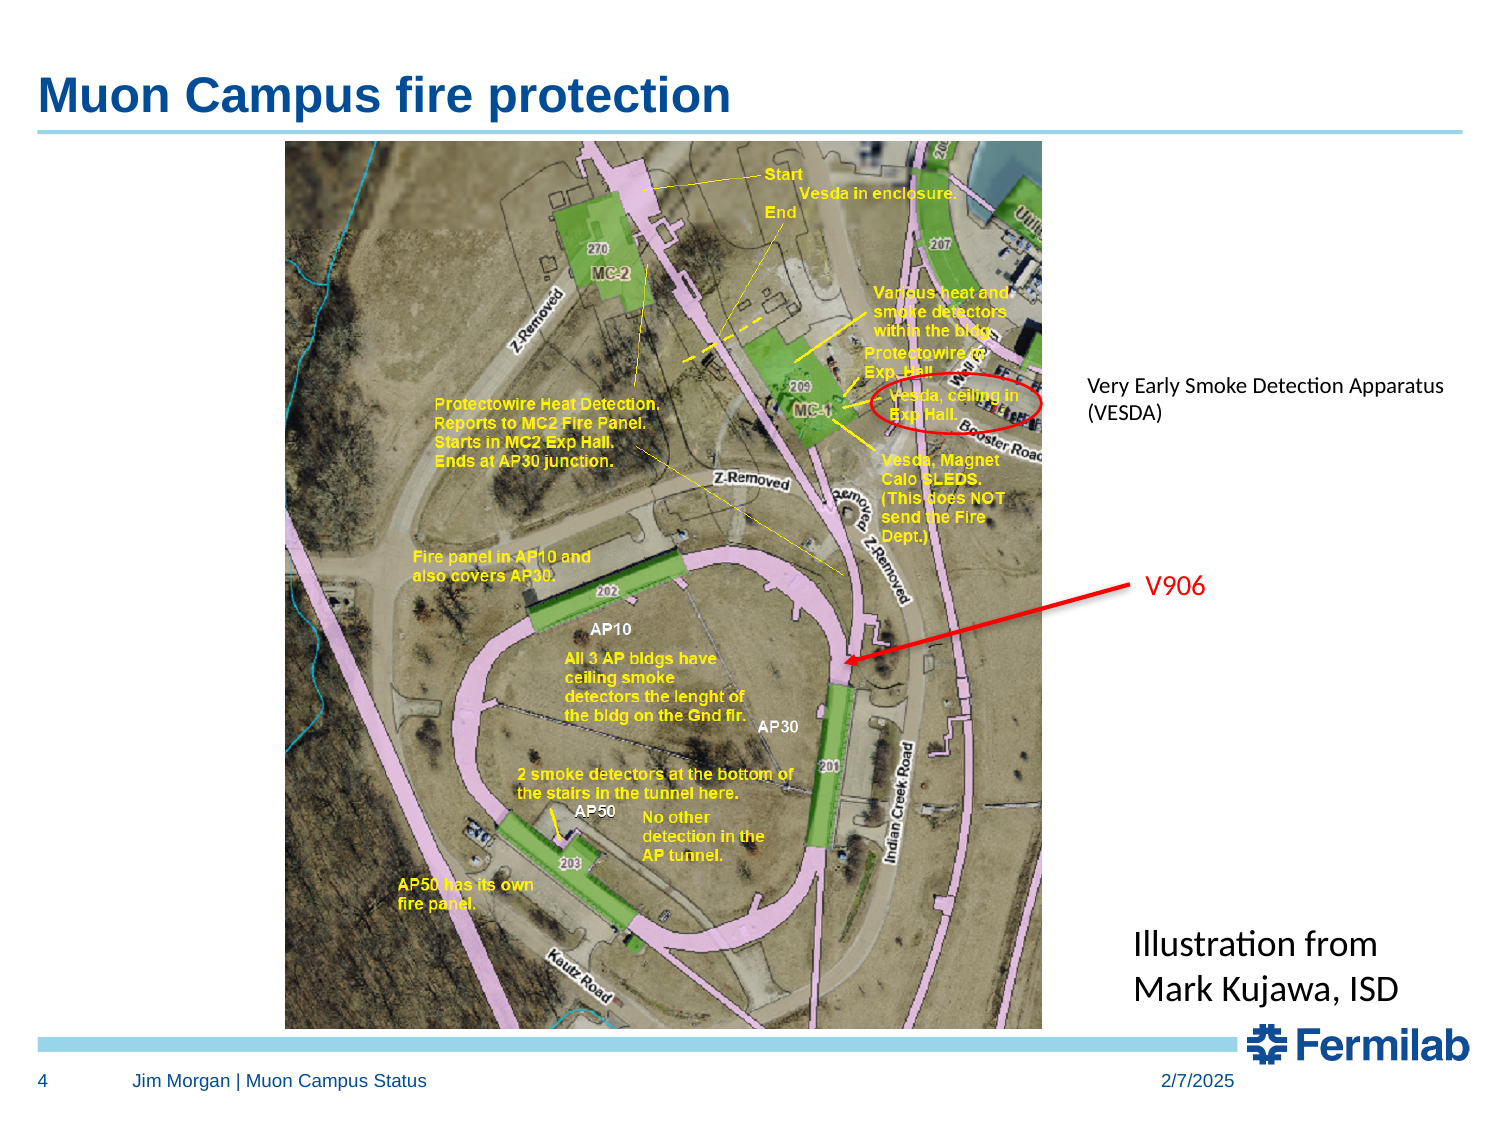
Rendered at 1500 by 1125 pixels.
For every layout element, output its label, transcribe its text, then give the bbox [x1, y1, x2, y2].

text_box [843, 583, 1131, 664]
text_box Very Early Smoke Detection Apparatus (VESDA) [1072, 363, 1460, 433]
footer Jim Morgan | Muon Campus Status [132, 1068, 1014, 1109]
text_box V906 [1130, 559, 1222, 609]
picture [0, 0, 1500, 1125]
title Muon Campus fire protection [37, 17, 1463, 123]
text_box Illustration from Mark Kujawa, ISD [1118, 911, 1415, 1017]
slide_number 4 [37, 1068, 111, 1109]
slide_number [1058, 1068, 1235, 1109]
